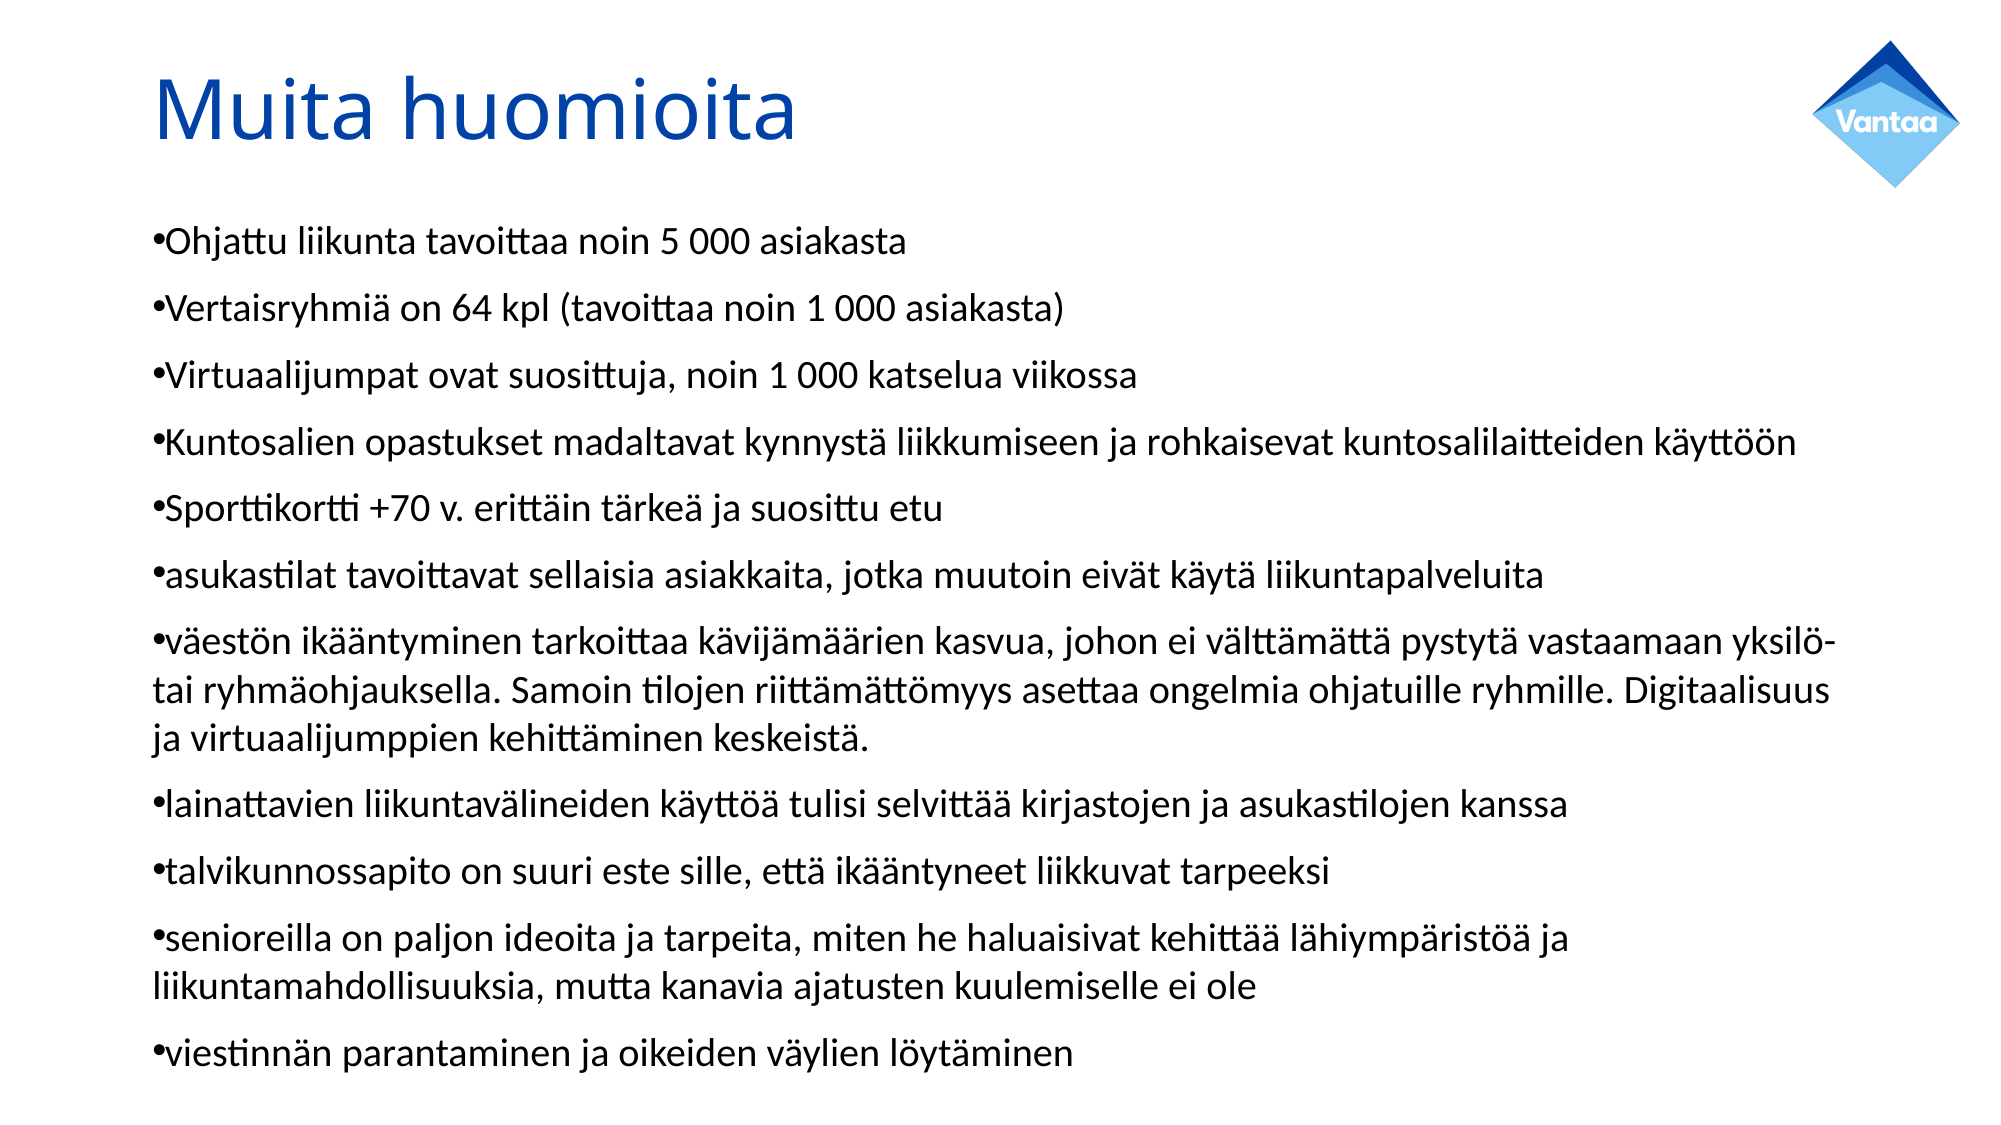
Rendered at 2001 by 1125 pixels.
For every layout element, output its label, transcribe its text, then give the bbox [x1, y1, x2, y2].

list Ohjattu liikunta tavoittaa noin 5 000 asiakasta Vertaisryhmiä on 64 kpl (tavoittaa noin 1 000 asiakasta) Virtuaalijumpat ovat suosittuja, noin 1 000 katselua viikossa Kuntosalien opastukset madaltavat kynnystä liikkumiseen ja rohkaisevat kuntosalilaitteiden käyttöön Sporttikortti +70 v. erittäin tärkeä ja suosittu etu asukastilat tavoittavat sellaisia asiakkaita, jotka muutoin eivät käytä liikuntapalveluita väestön ikääntyminen tarkoittaa kävijämäärien kasvua, johon ei välttämättä pystytä vastaamaan yksilö- tai ryhmäohjauksella. Samoin tilojen riittämättömyys asettaa ongelmia ohjatuille ryhmille. Digitaalisuus ja virtuaalijumppien kehittäminen keskeistä. lainattavien liikuntavälineiden käyttöä tulisi selvittää kirjastojen ja asukastilojen kanssa talvikunnossapito on suuri este sille, että ikääntyneet liikkuvat tarpeeksi senioreilla on paljon ideoita ja tarpeita, miten he haluaisivat kehittää lähiympäristöä ja liikuntamahdollisuuksia, mutta kanavia ajatusten kuulemiselle ei ole viestinnän parantaminen ja oikeiden väylien löytäminen [137, 207, 1863, 1101]
title Muita huomioita [137, 59, 1798, 207]
